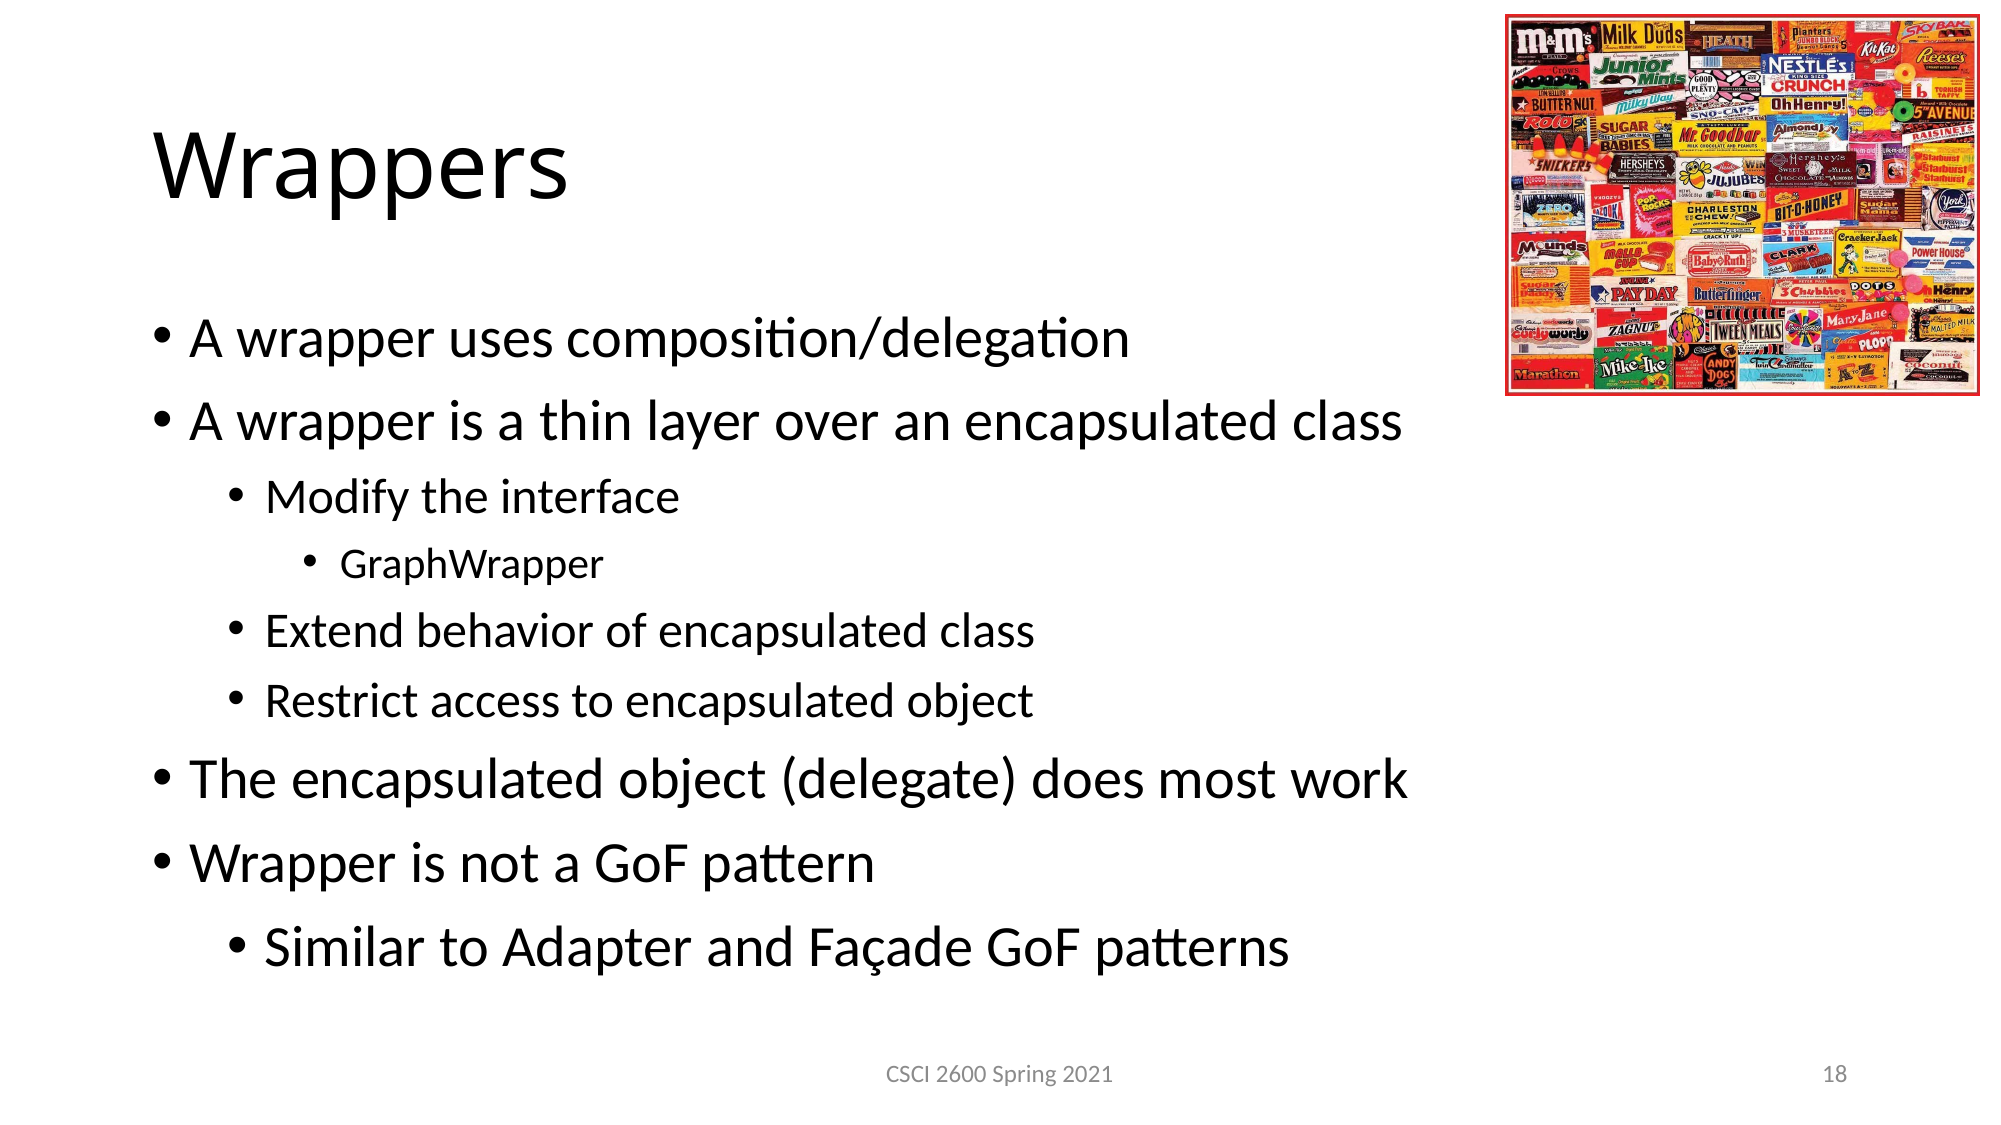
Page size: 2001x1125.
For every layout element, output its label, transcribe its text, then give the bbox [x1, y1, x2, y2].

text_box Wrappers [137, 59, 1499, 278]
text_box 18 [1412, 1042, 1863, 1103]
picture [1504, 14, 1981, 396]
text_box CSCI 2600 Spring 2021 [662, 1042, 1338, 1103]
text_box A wrapper uses composition/delegation A wrapper is a thin layer over an encapsulated class Modify the interface GraphWrapper Extend behavior of encapsulated class Restrict access to encapsulated object The encapsulated object (delegate) does most work Wrapper is not a GoF pattern Similar to Adapter and Façade GoF patterns [137, 299, 1863, 1014]
